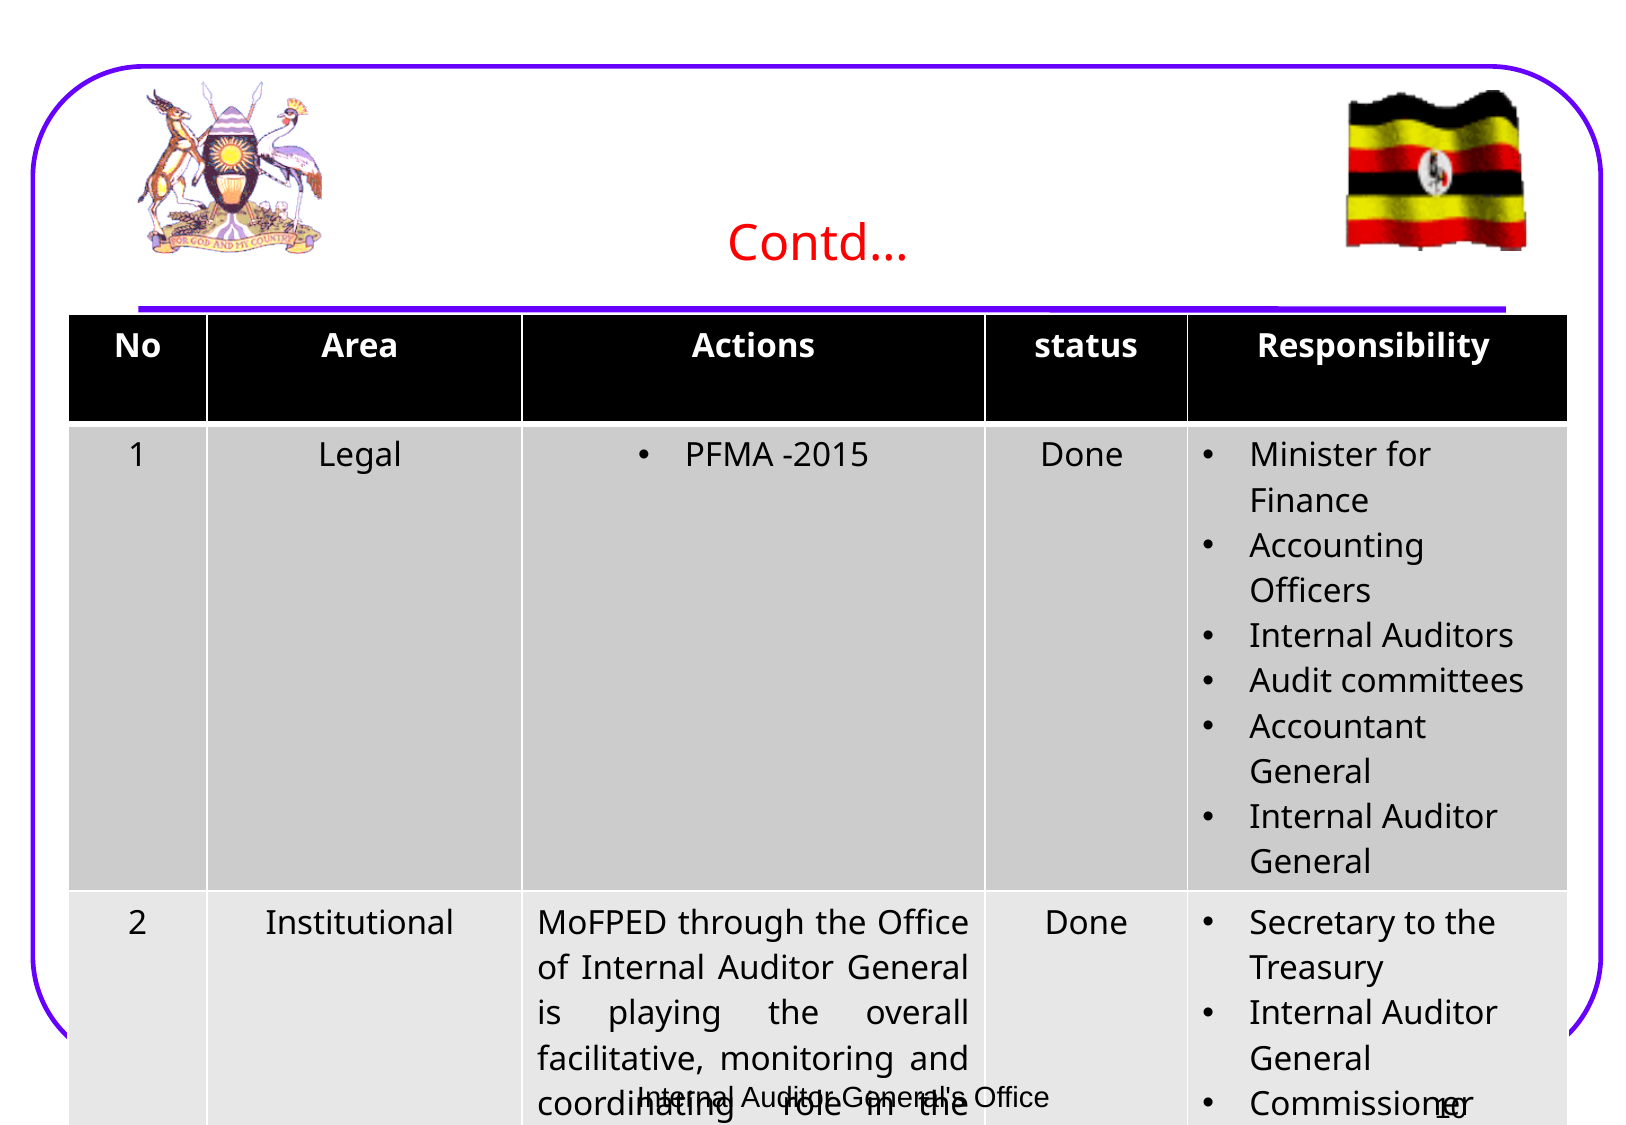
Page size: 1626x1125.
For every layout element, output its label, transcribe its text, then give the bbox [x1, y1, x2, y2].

table_header Actions [523, 315, 984, 421]
table_cell 2 [69, 892, 206, 1125]
footer Internal Auditor General's Office [540, 1070, 1156, 1125]
slide_number 10 [1308, 1082, 1594, 1125]
table_cell Legal [208, 427, 521, 890]
title Contd… [134, 89, 1503, 278]
picture [1503, 90, 1537, 251]
table_cell Minister for Finance Accounting Officers Internal Auditors Audit committees Accountant General Internal Auditor General [1188, 427, 1567, 890]
table_cell Institutional [208, 892, 521, 1125]
table_cell PFMA -2015 [523, 427, 984, 890]
table_cell Done [986, 892, 1187, 1125]
table_header Area [208, 315, 521, 421]
table_cell Secretary to the Treasury Internal Auditor General Commissioner Forensics and Risk Advisory (C/FRA) [1188, 892, 1567, 1125]
table_cell MoFPED through the Office of Internal Auditor General is playing the overall facilitative, monitoring and coordinating role in the implementation of the strategy- [523, 892, 984, 1125]
table_header status [986, 315, 1187, 421]
picture [127, 78, 340, 254]
table_cell 1 [69, 427, 206, 890]
table_header Responsibility [1188, 315, 1567, 421]
table_cell Done [986, 427, 1187, 890]
table_header No [69, 315, 206, 421]
